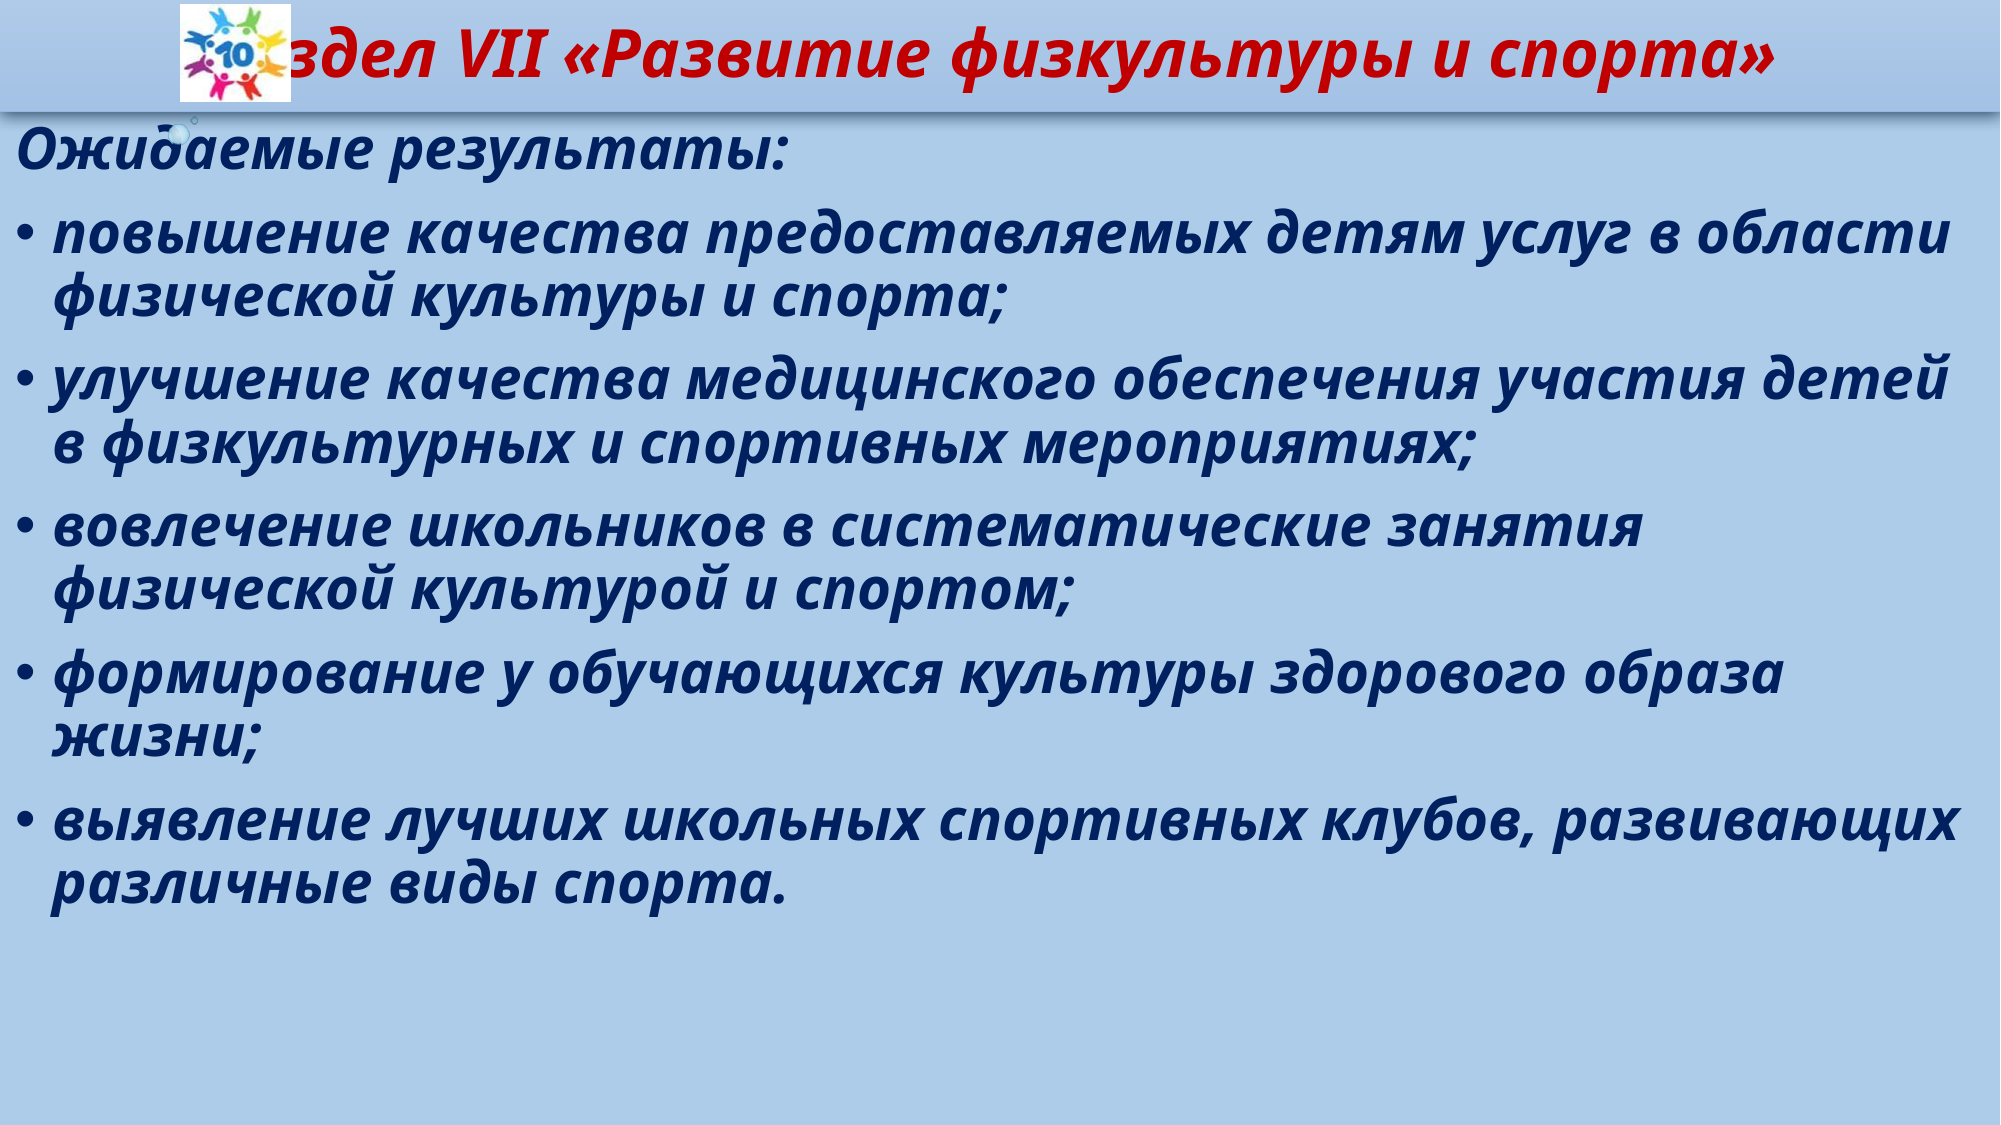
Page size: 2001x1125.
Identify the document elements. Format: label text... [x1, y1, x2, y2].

picture [167, 4, 291, 145]
title Раздел VII «Развитие физкультуры и спорта» [0, 0, 2000, 111]
list Ожидаемые результаты: повышение качества предоставляемых детям услуг в области физической культуры и спорта; улучшение качества медицинского обеспечения участия детей в физкультурных и спортивных мероприятиях; вовлечение школьников в систематические занятия физической культурой и спортом; формирование у обучающихся культуры здорового образа жизни; выявление лучших школьных спортивных клубов, развивающих различные виды спорта. [0, 111, 2000, 1125]
